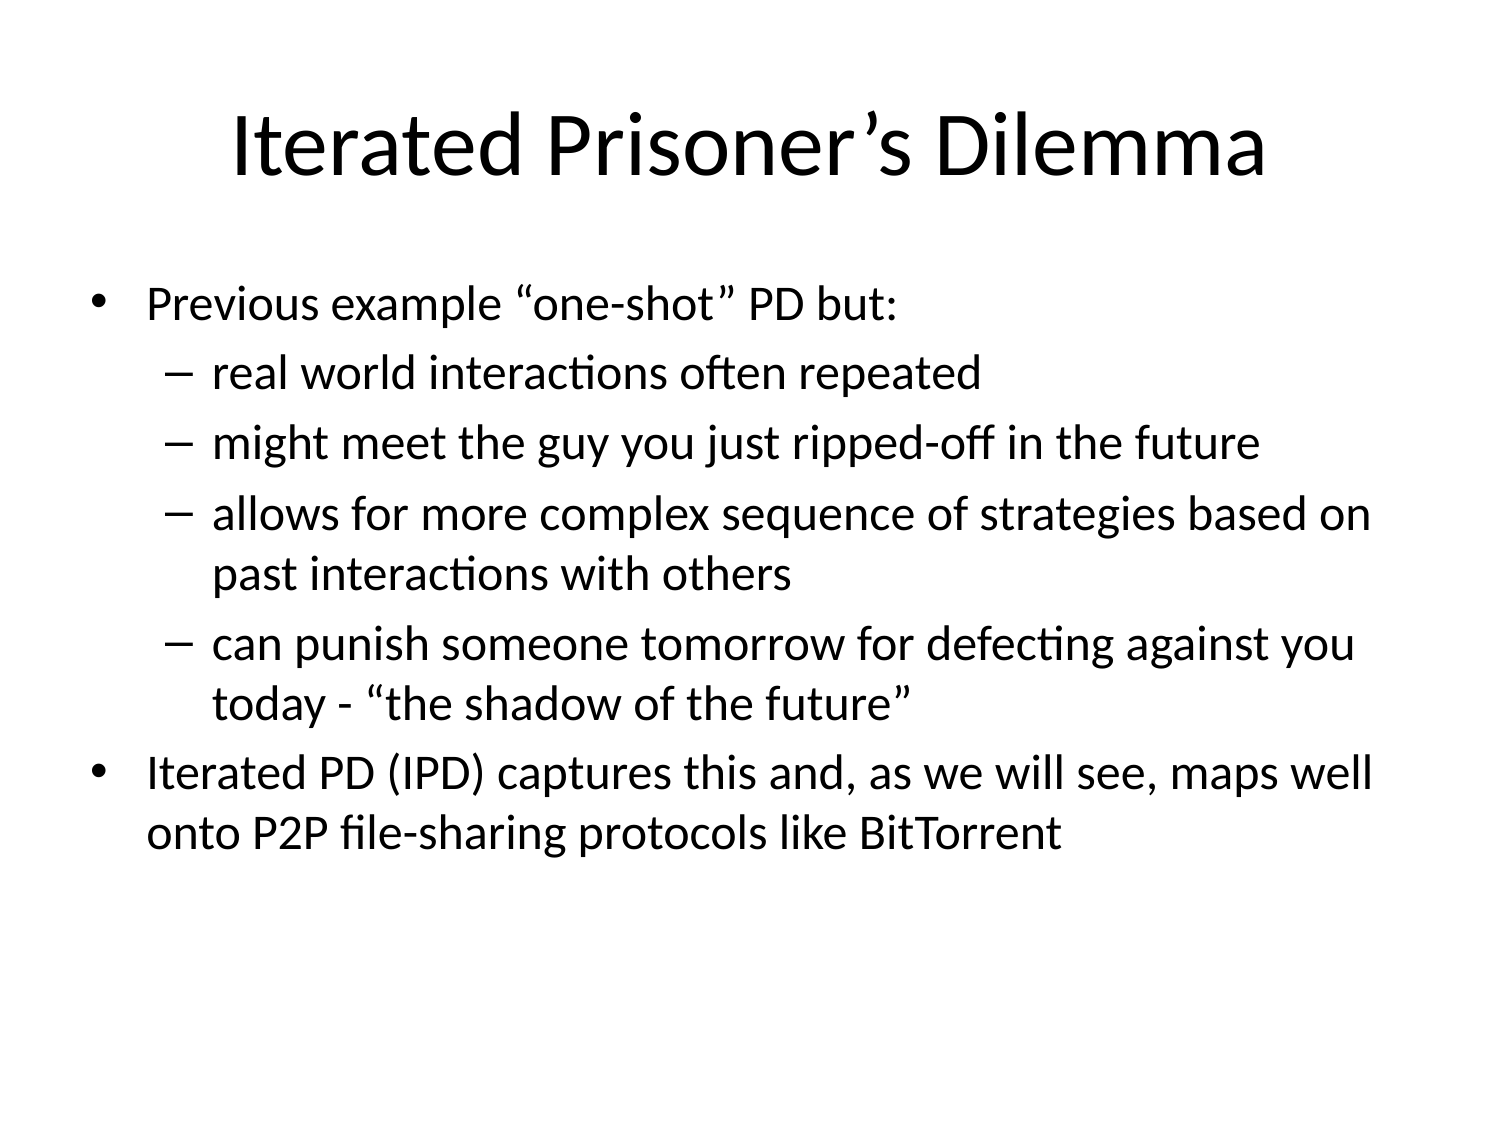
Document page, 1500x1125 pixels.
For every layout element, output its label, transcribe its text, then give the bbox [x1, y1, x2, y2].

title Iterated Prisoner’s Dilemma [75, 45, 1425, 233]
list Previous example “one-shot” PD but: real world interactions often repeated might meet the guy you just ripped-off in the future allows for more complex sequence of strategies based on past interactions with others can punish someone tomorrow for defecting against you today - “the shadow of the future” Iterated PD (IPD) captures this and, as we will see, maps well onto P2P file-sharing protocols like BitTorrent [75, 262, 1425, 1005]
